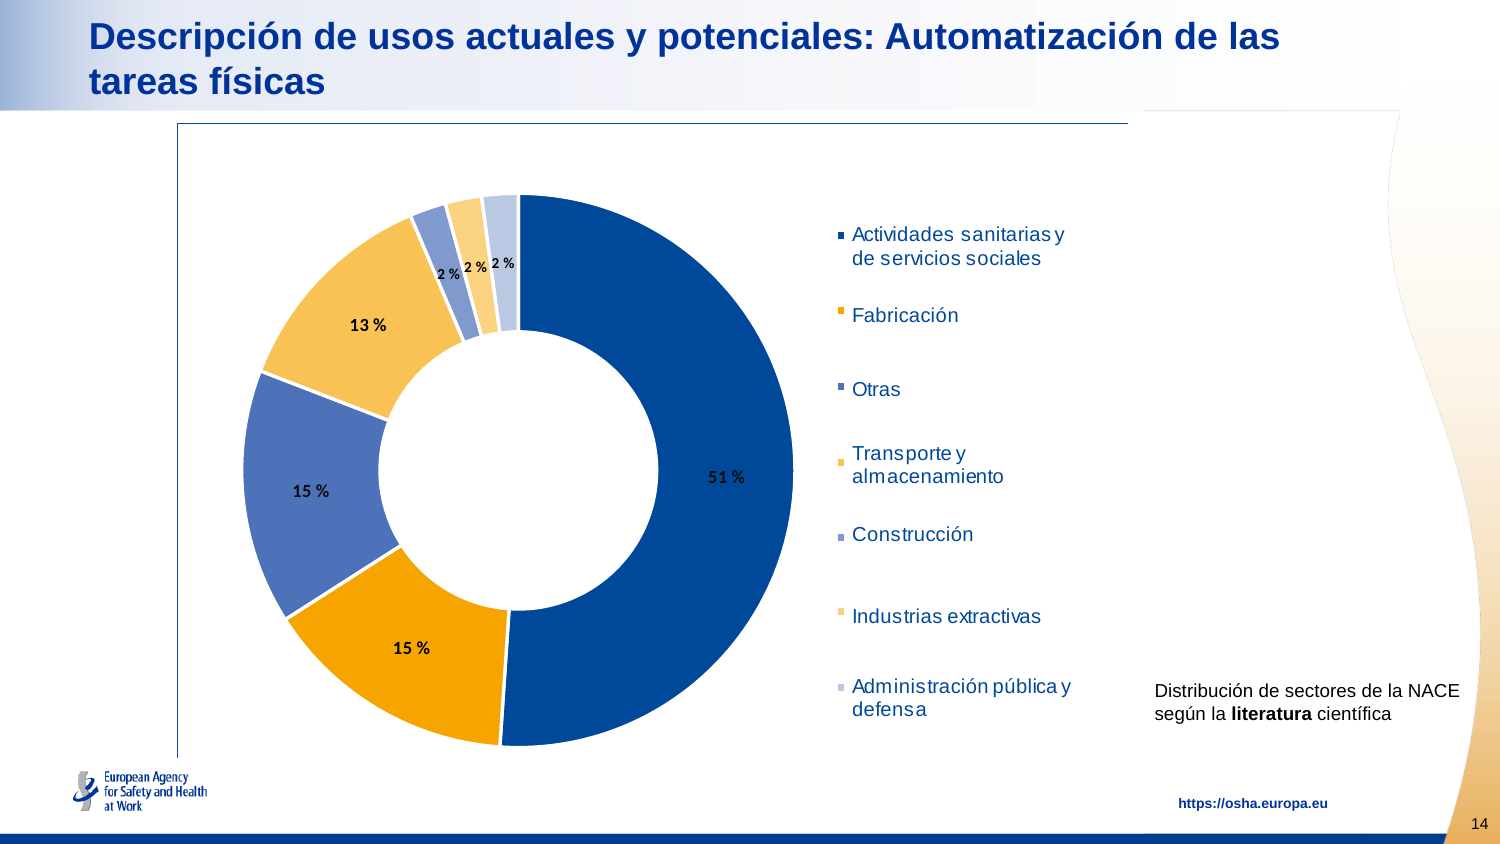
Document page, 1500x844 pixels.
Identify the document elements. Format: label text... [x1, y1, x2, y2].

title Descripción de usos actuales y potenciales: Automatización de las tareas físicas [73, 22, 1400, 92]
text_box Distribución de sectores de la NACE según la literatura científica [1139, 671, 1495, 732]
picture [0, 0, 1500, 844]
